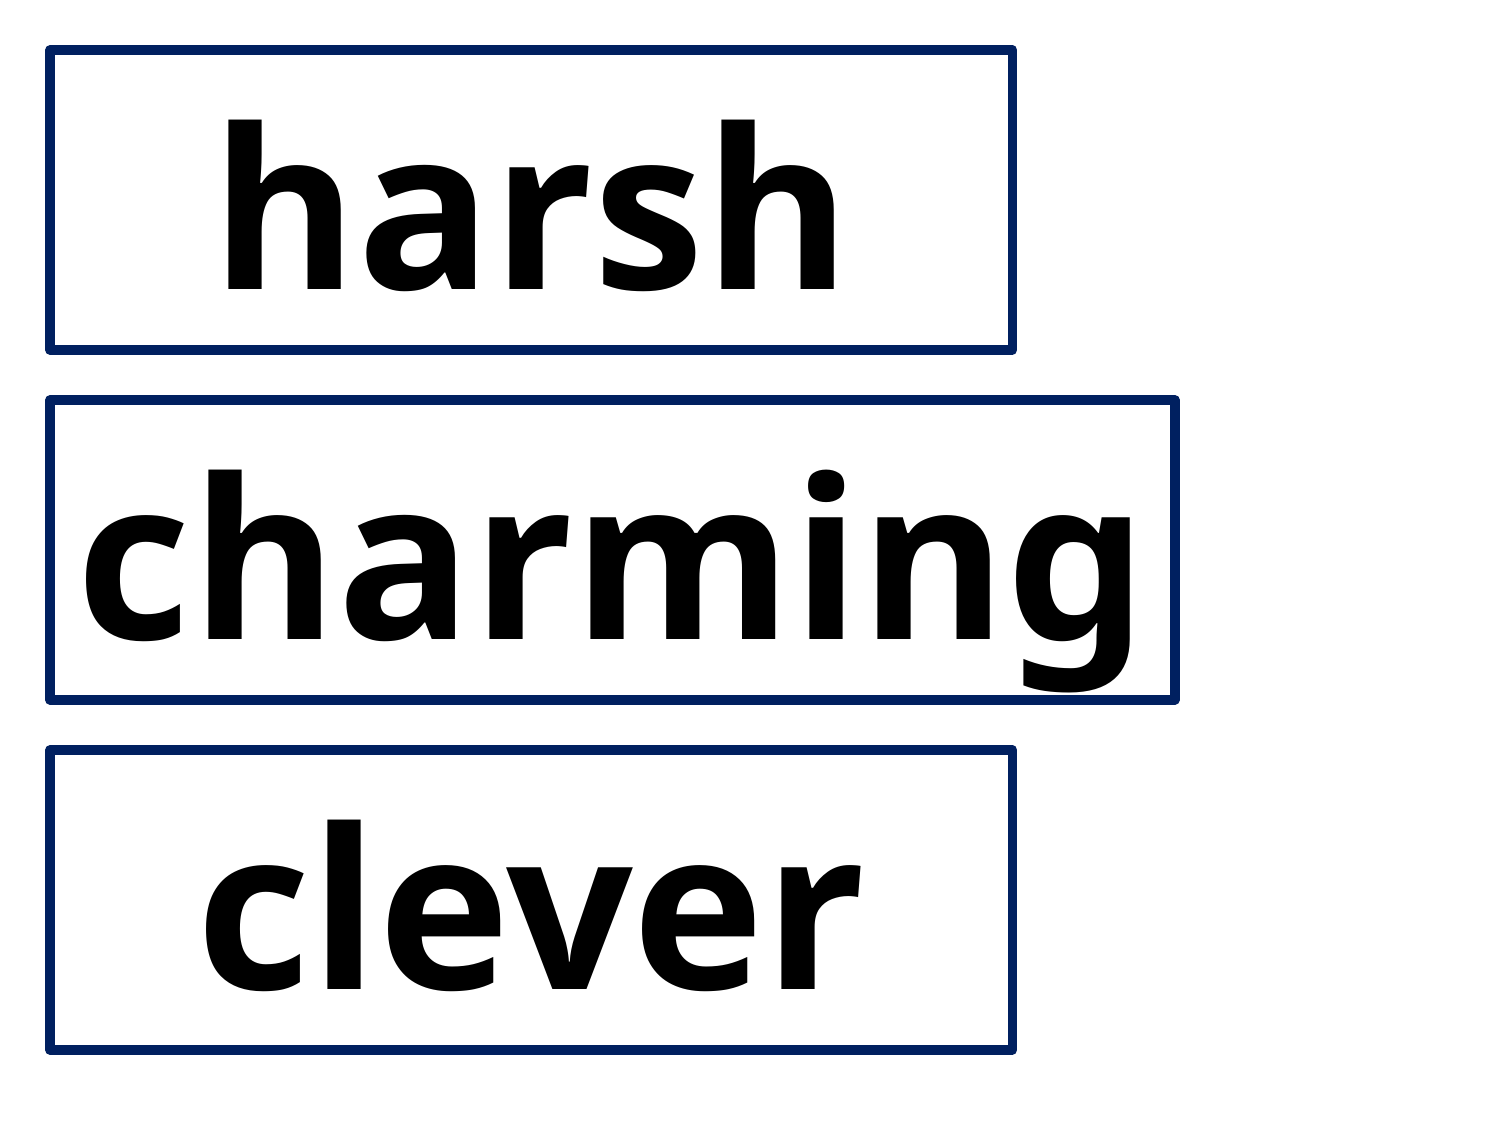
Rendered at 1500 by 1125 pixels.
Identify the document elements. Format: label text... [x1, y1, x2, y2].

text_box charming [49, 399, 1175, 700]
text_box clever [49, 749, 1013, 1050]
text_box harsh [49, 49, 1013, 350]
